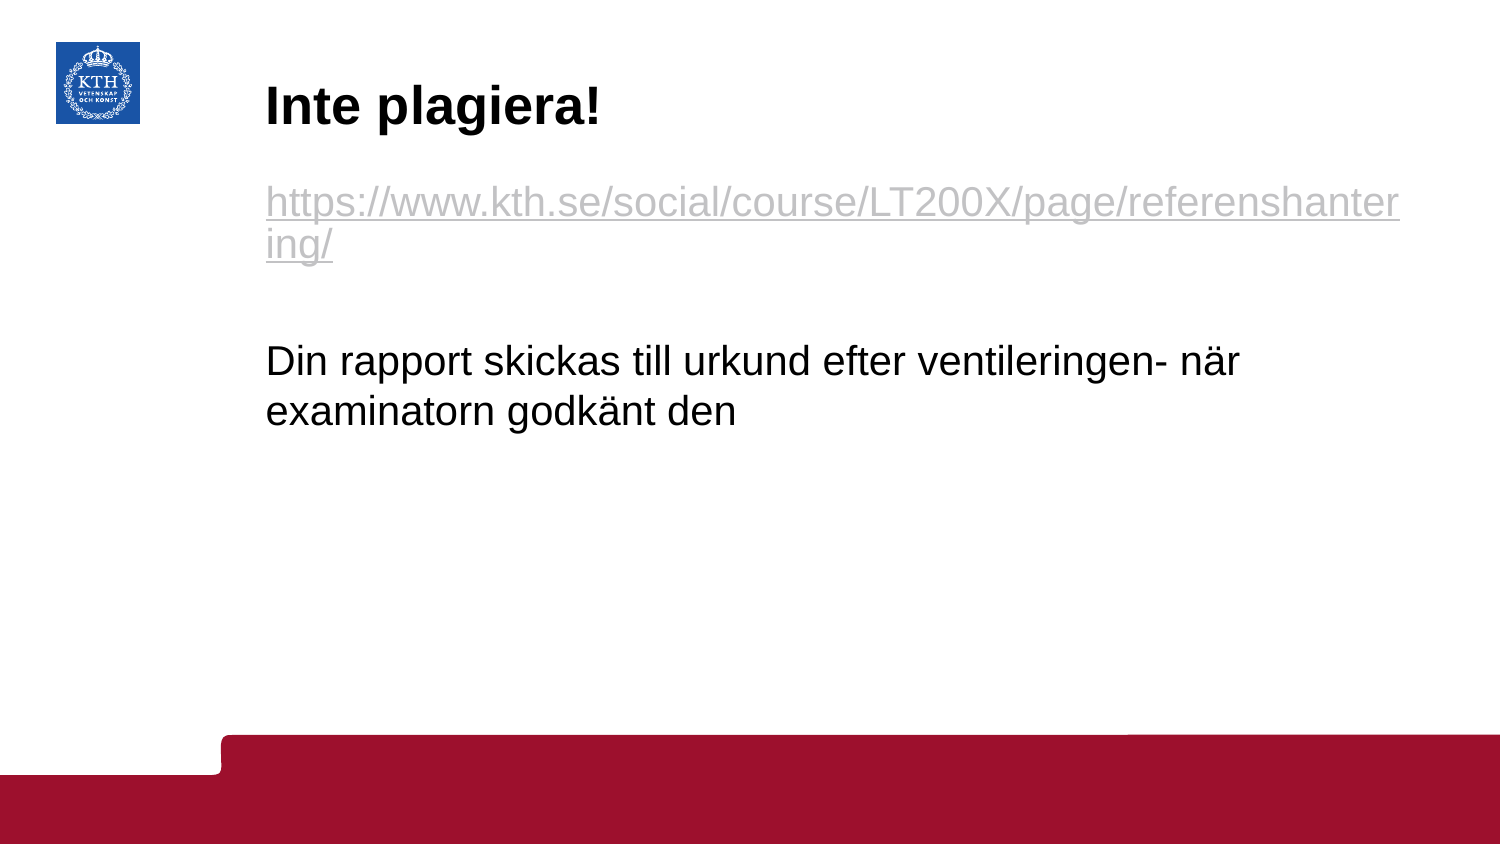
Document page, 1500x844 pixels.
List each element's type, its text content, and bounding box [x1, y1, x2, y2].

title Inte plagiera! [265, 53, 1404, 136]
list https://www.kth.se/social/course/LT200X/page/referenshantering/ Din rapport skickas till urkund efter ventileringen- när examinatorn godkänt den [265, 174, 1404, 697]
